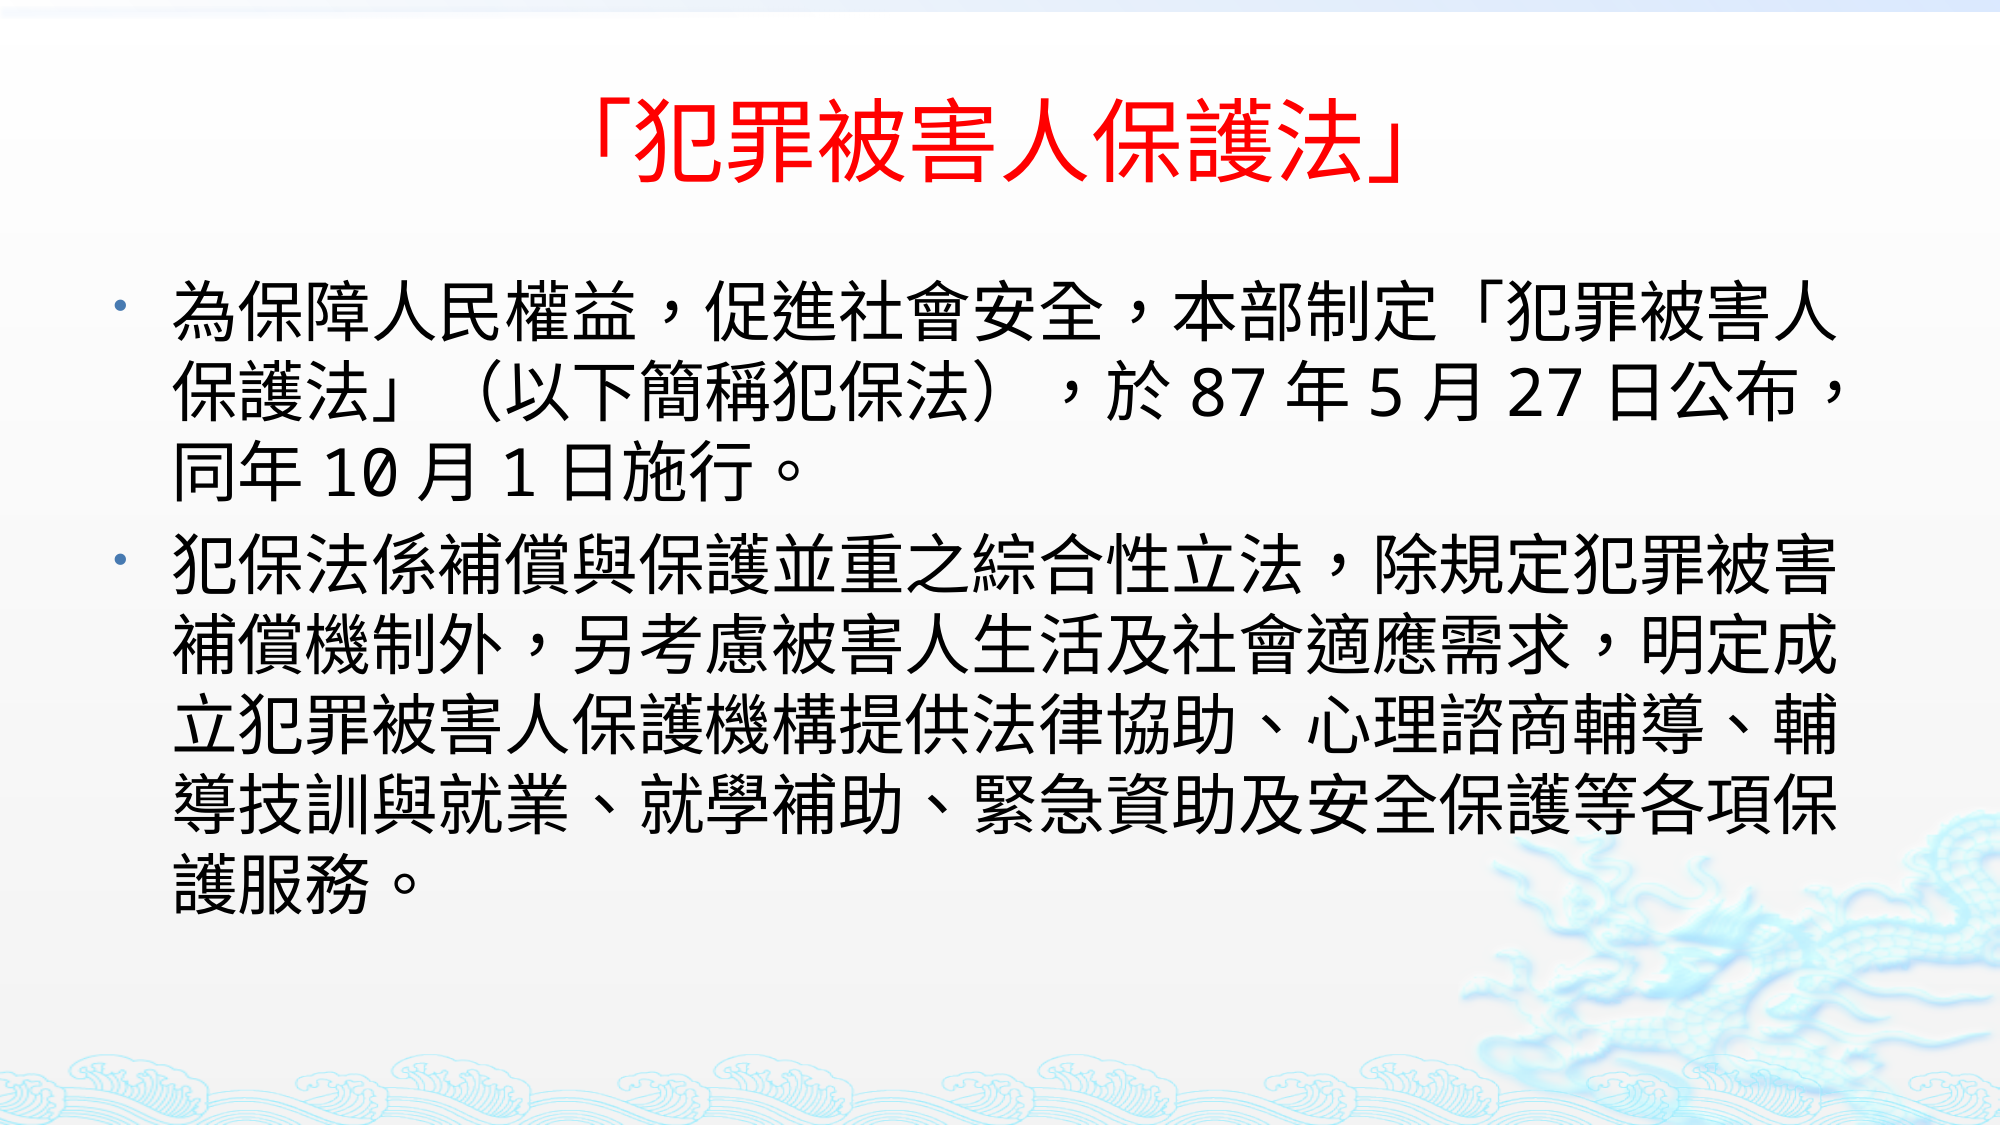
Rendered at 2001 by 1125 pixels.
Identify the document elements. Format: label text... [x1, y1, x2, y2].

title 「犯罪被害人保護法」 [99, 45, 1900, 233]
list 為保障人民權益，促進社會安全，本部制定「犯罪被害人保護法」（以下簡稱犯保法），於87年5月27日公布，同年10月1日施行。 犯保法係補償與保護並重之綜合性立法，除規定犯罪被害補償機制外，另考慮被害人生活及社會適應需求，明定成立犯罪被害人保護機構提供法律協助、心理諮商輔導、輔導技訓與就業、就學補助、緊急資助及安全保護等各項保護服務。 [99, 262, 1900, 1005]
